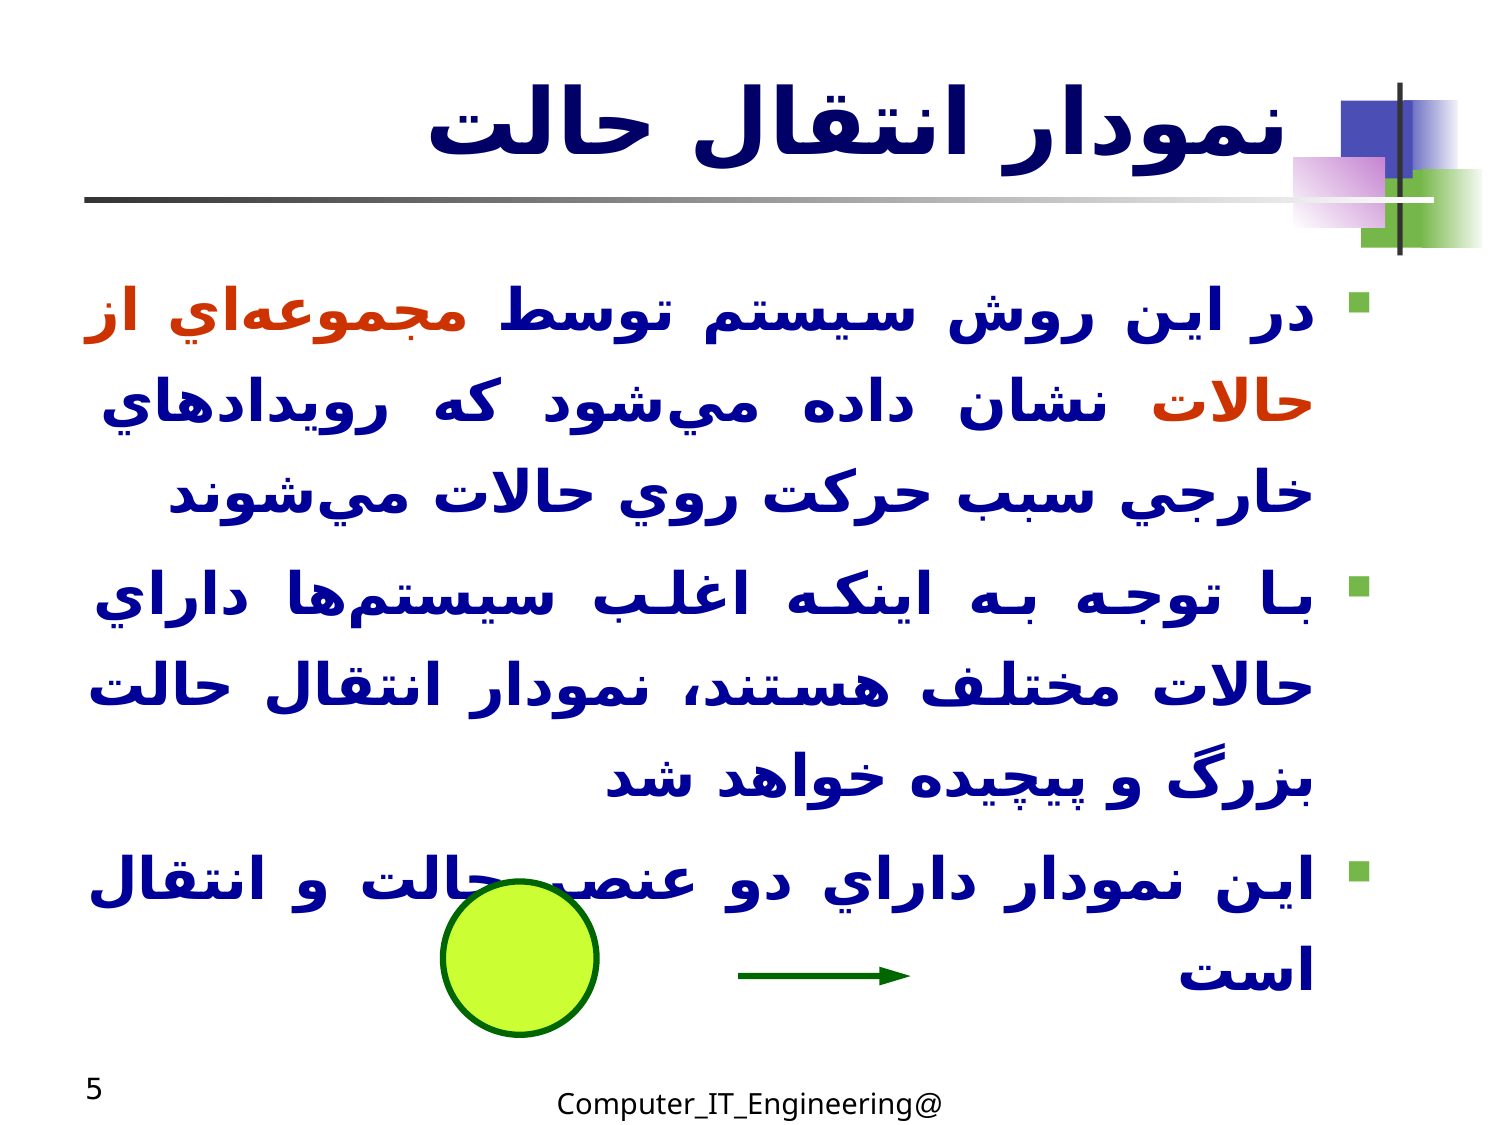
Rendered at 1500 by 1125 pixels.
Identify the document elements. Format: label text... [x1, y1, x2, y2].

text_box @Computer_IT_Engineering [541, 1078, 959, 1125]
list در اين روش سيستم توسط مجموعه‌اي از حالات نشان داده مي‌شود که رويدادهاي خارجي سبب حرکت روي حالات مي‌شوند با توجه به اينکه اغلب سيستم‌ها داراي حالات مختلف هستند، نمودار انتقال حالت بزرگ و پيچيده خواهد شد اين نمودار داراي دو عنصر حالت و انتقال است [64, 243, 1388, 1059]
title نمودار انتقال حالت [76, 42, 1306, 181]
text_box [738, 969, 911, 983]
slide_number 5 [40, 1049, 148, 1125]
text_box [442, 881, 597, 1035]
